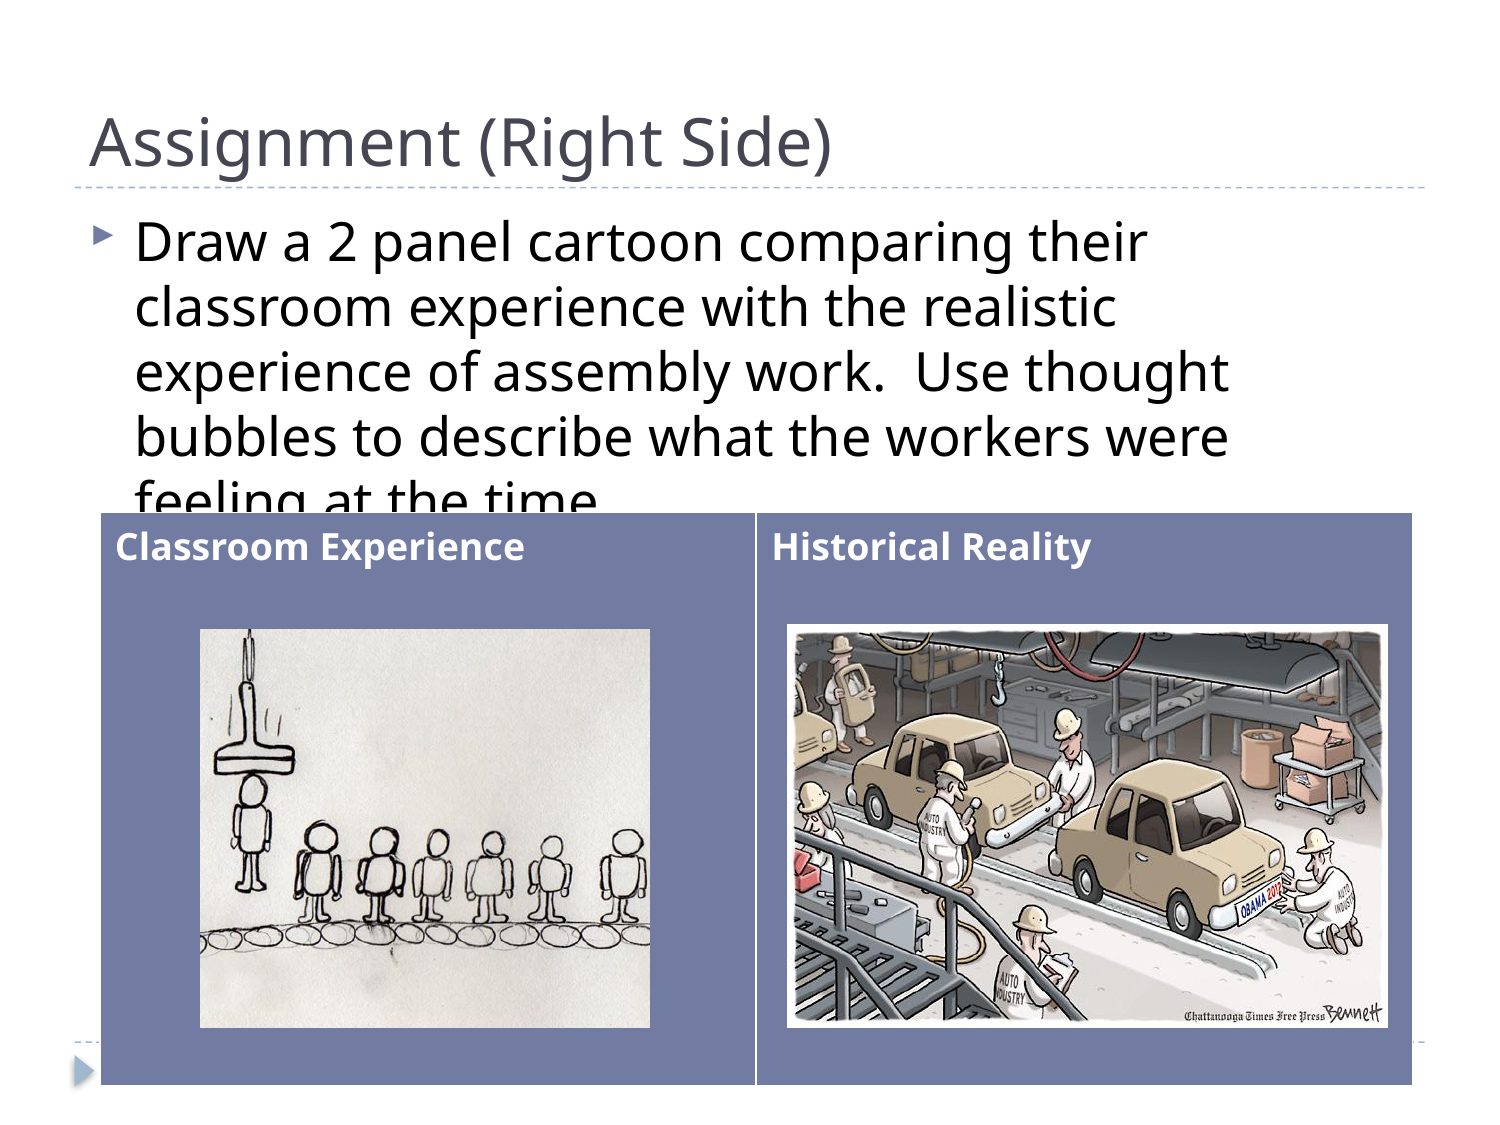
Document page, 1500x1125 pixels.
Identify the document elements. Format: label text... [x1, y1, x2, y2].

list Draw a 2 panel cartoon comparing their classroom experience with the realistic experience of assembly work. Use thought bubbles to describe what the workers were feeling at the time. [75, 200, 1425, 1010]
picture [787, 624, 1388, 1029]
table_header Classroom Experience [101, 513, 755, 1085]
table_header Historical Reality [757, 513, 1412, 1085]
title Assignment (Right Side) [75, 24, 1425, 188]
picture [199, 629, 651, 1029]
